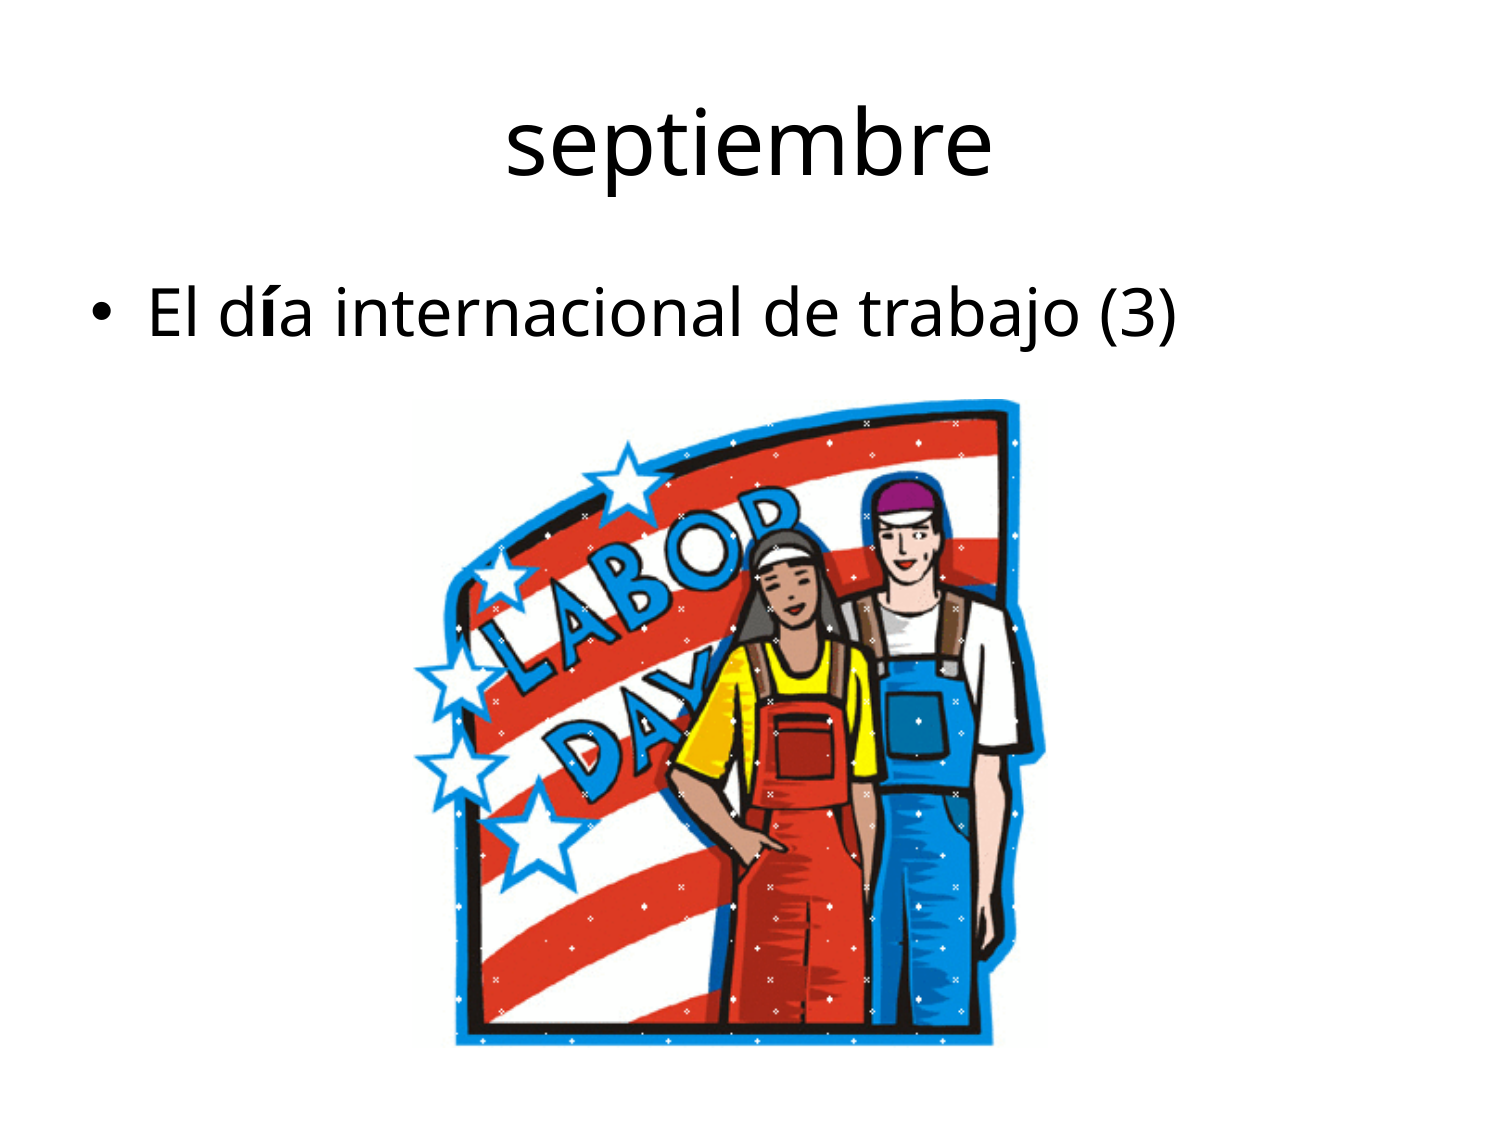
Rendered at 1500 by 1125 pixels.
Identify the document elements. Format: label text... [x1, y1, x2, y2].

title septiembre [75, 45, 1425, 233]
picture [412, 399, 1048, 1049]
list El día internacional de trabajo (3) [75, 262, 1425, 1005]
